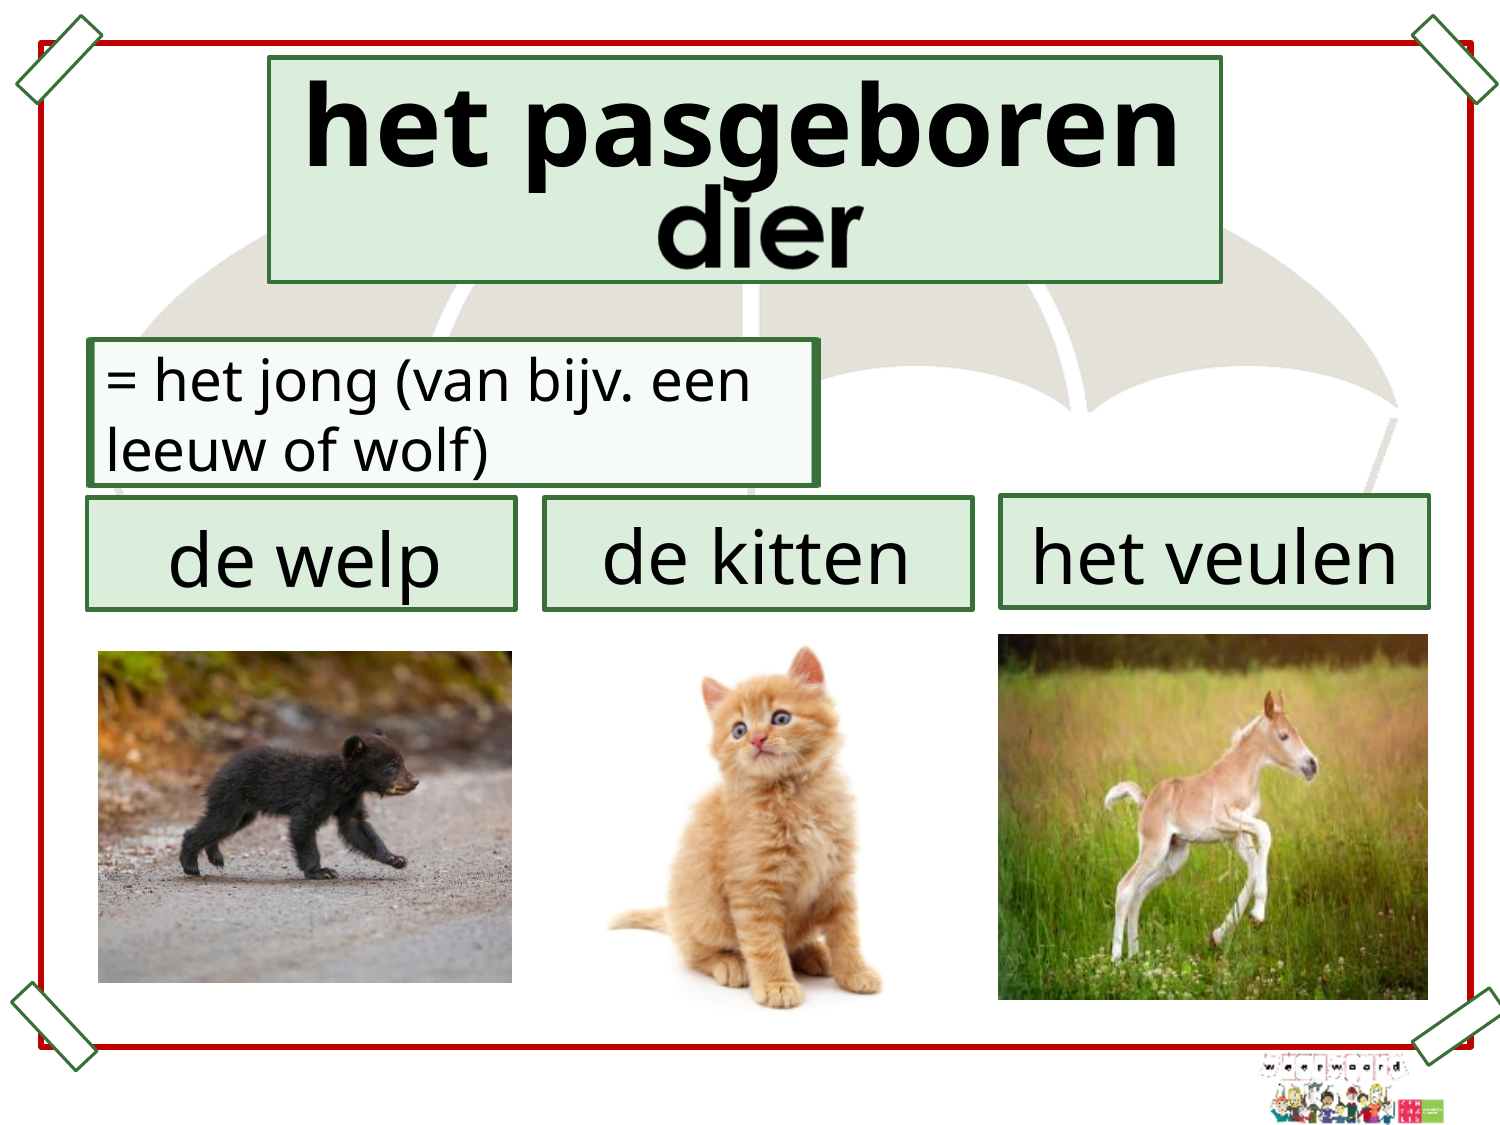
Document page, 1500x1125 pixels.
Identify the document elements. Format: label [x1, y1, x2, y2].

picture [98, 651, 513, 983]
picture [86, 121, 932, 488]
picture [997, 634, 1428, 1000]
picture [585, 625, 916, 1035]
picture [1257, 1074, 1448, 1125]
text_box [39, 12, 1500, 1074]
